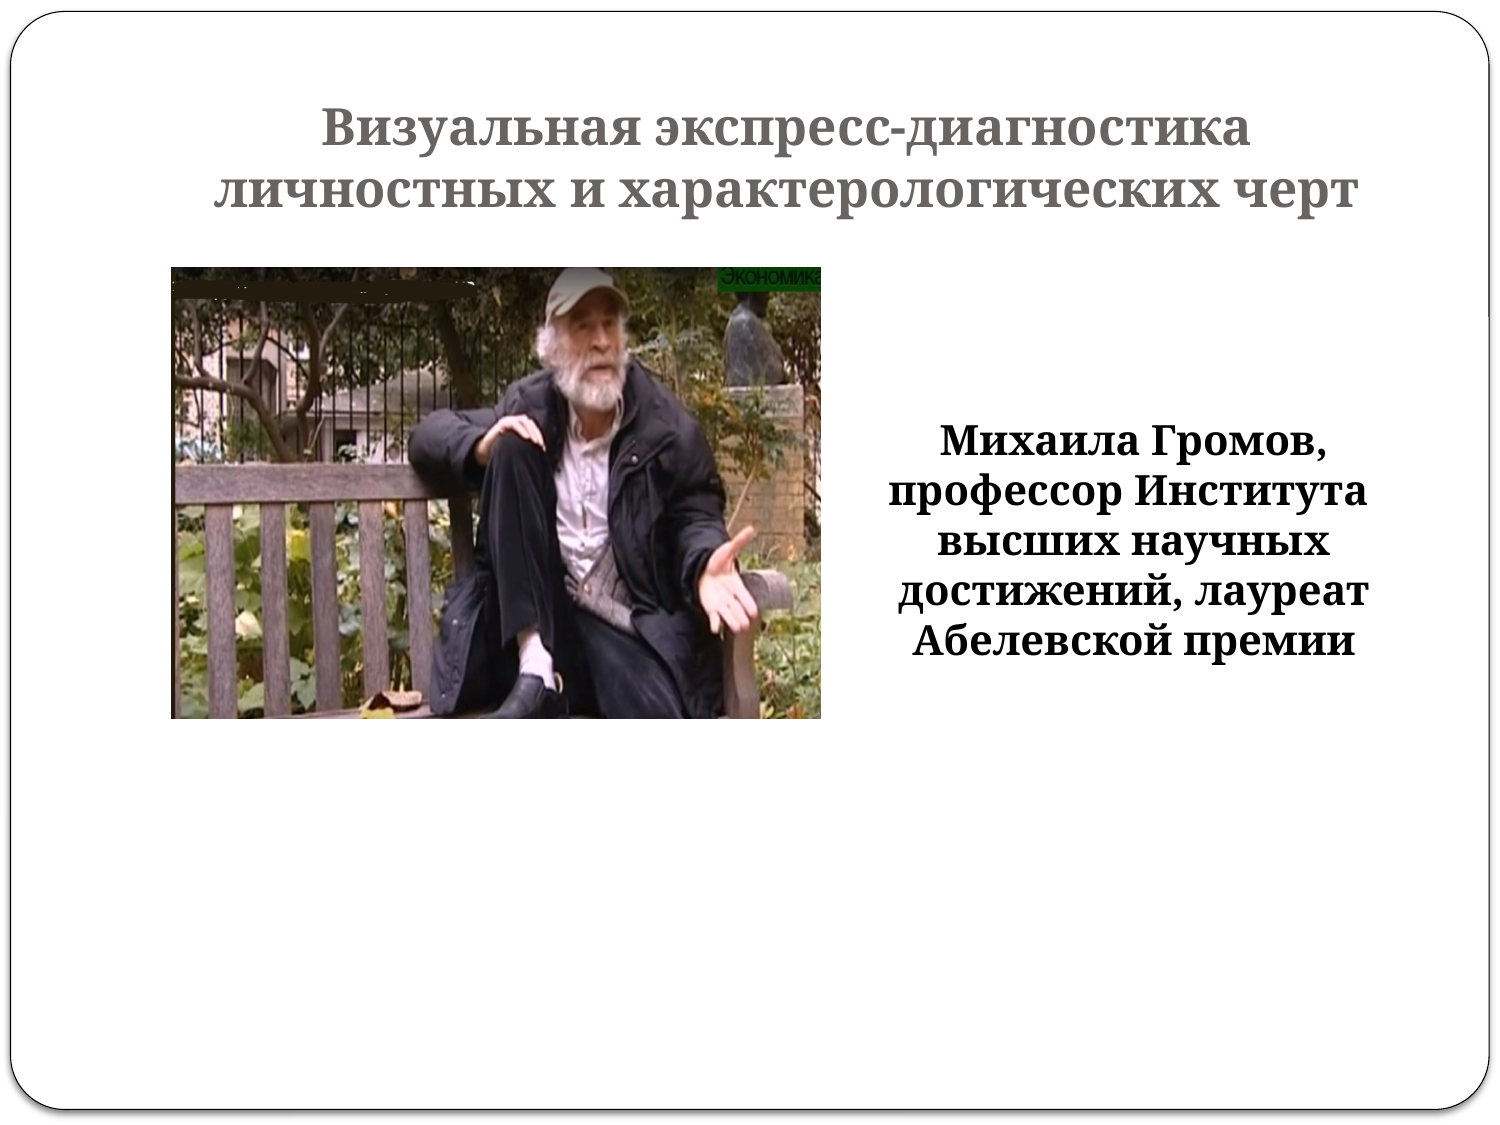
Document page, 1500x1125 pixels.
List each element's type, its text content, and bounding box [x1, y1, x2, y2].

title Визуальная экспресс-диагностика личностных и характерологических черт [150, 45, 1425, 233]
text_box Михаила Громов, профессор Института высших научных достижений, лауреат Абелевской премии [867, 254, 1401, 823]
picture [170, 266, 821, 720]
